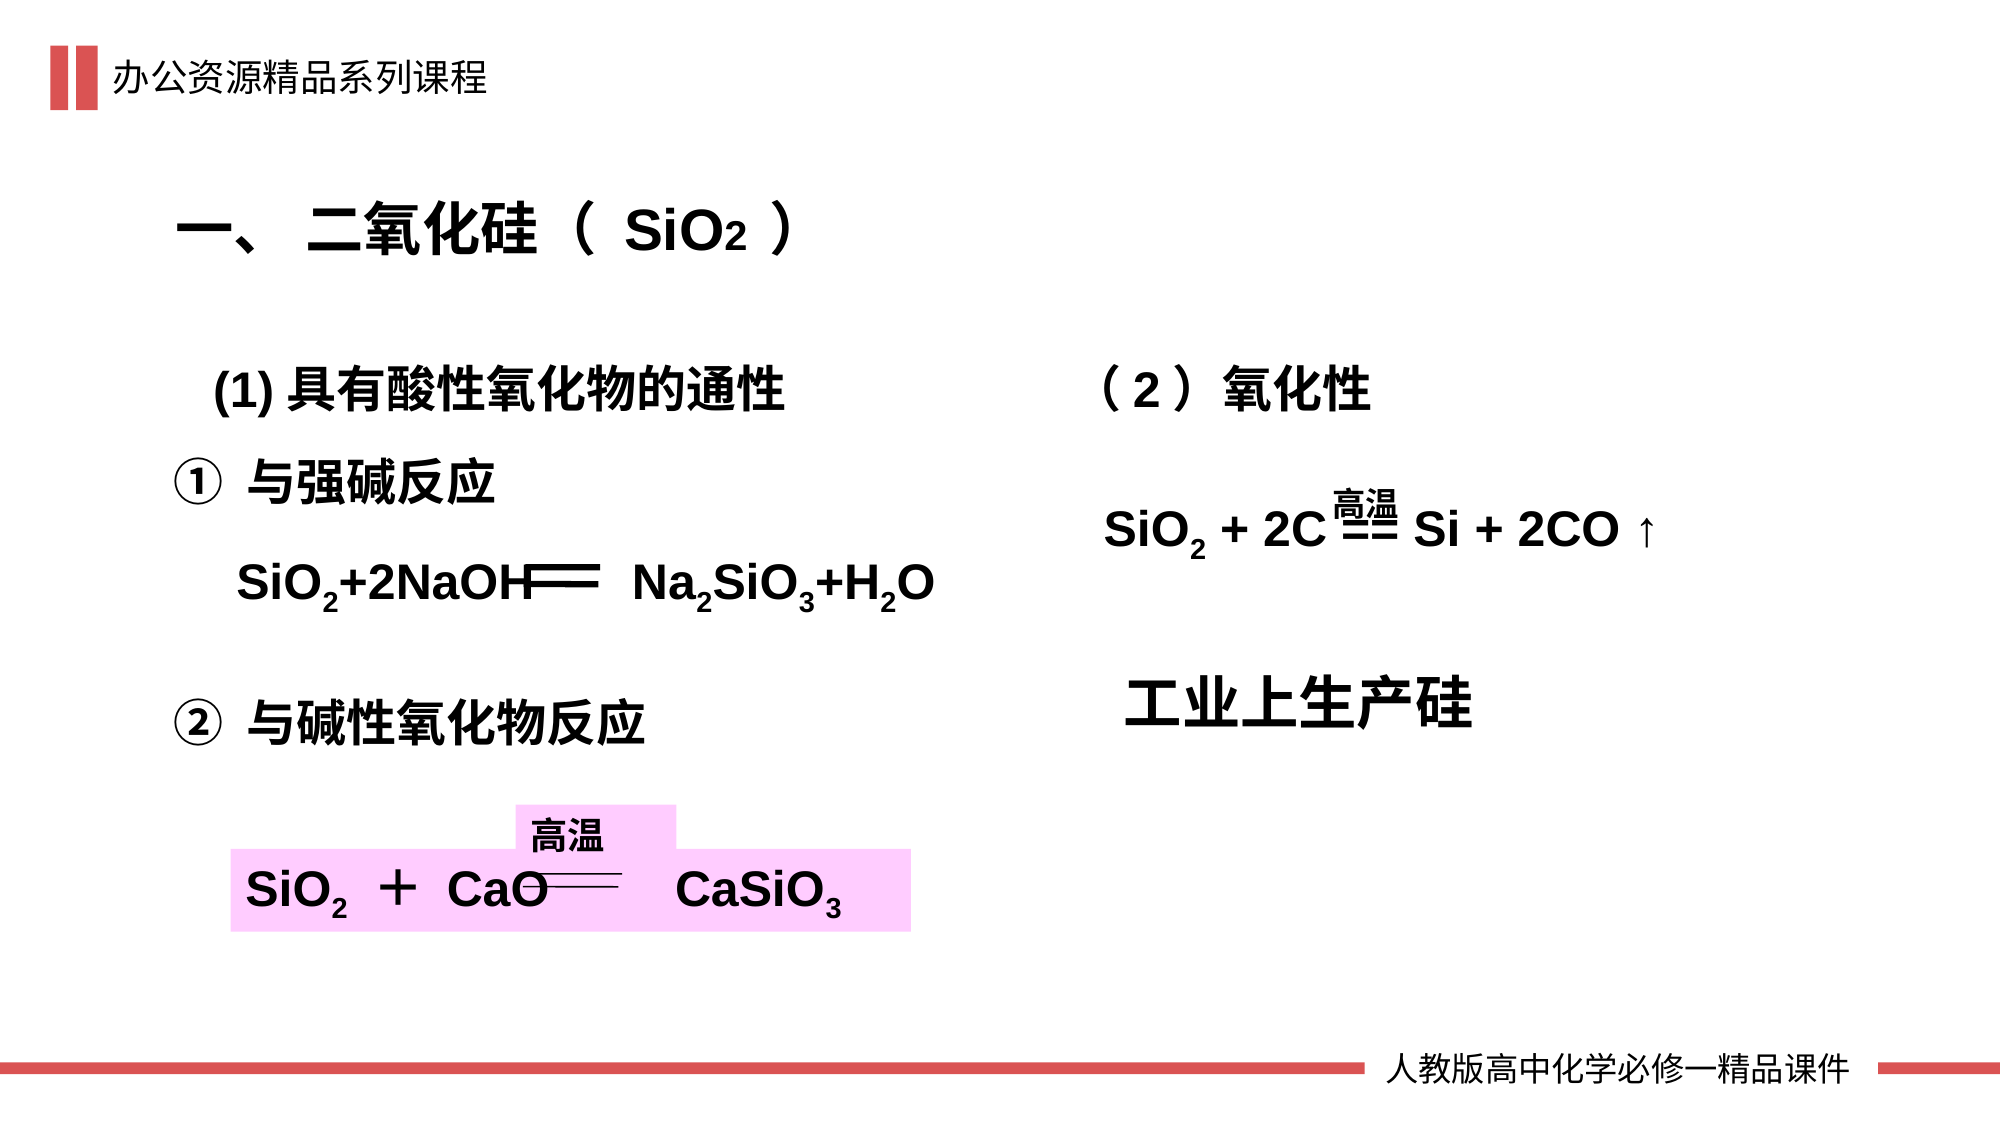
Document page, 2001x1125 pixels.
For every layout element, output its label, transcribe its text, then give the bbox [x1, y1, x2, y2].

text_box 一、 二氧化硅（ SiO2 ） [161, 184, 843, 270]
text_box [1018, 476, 2000, 565]
text_box ② 与碱性氧化物反应 [113, 675, 1077, 759]
text_box （2）氧化性 [1063, 349, 1381, 425]
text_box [220, 541, 952, 618]
text_box 工业上生产硅 [1116, 658, 1482, 744]
text_box (1)具有酸性氧化物的通性 [205, 350, 795, 426]
text_box ① 与强碱反应 [113, 433, 1077, 518]
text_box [230, 804, 911, 925]
